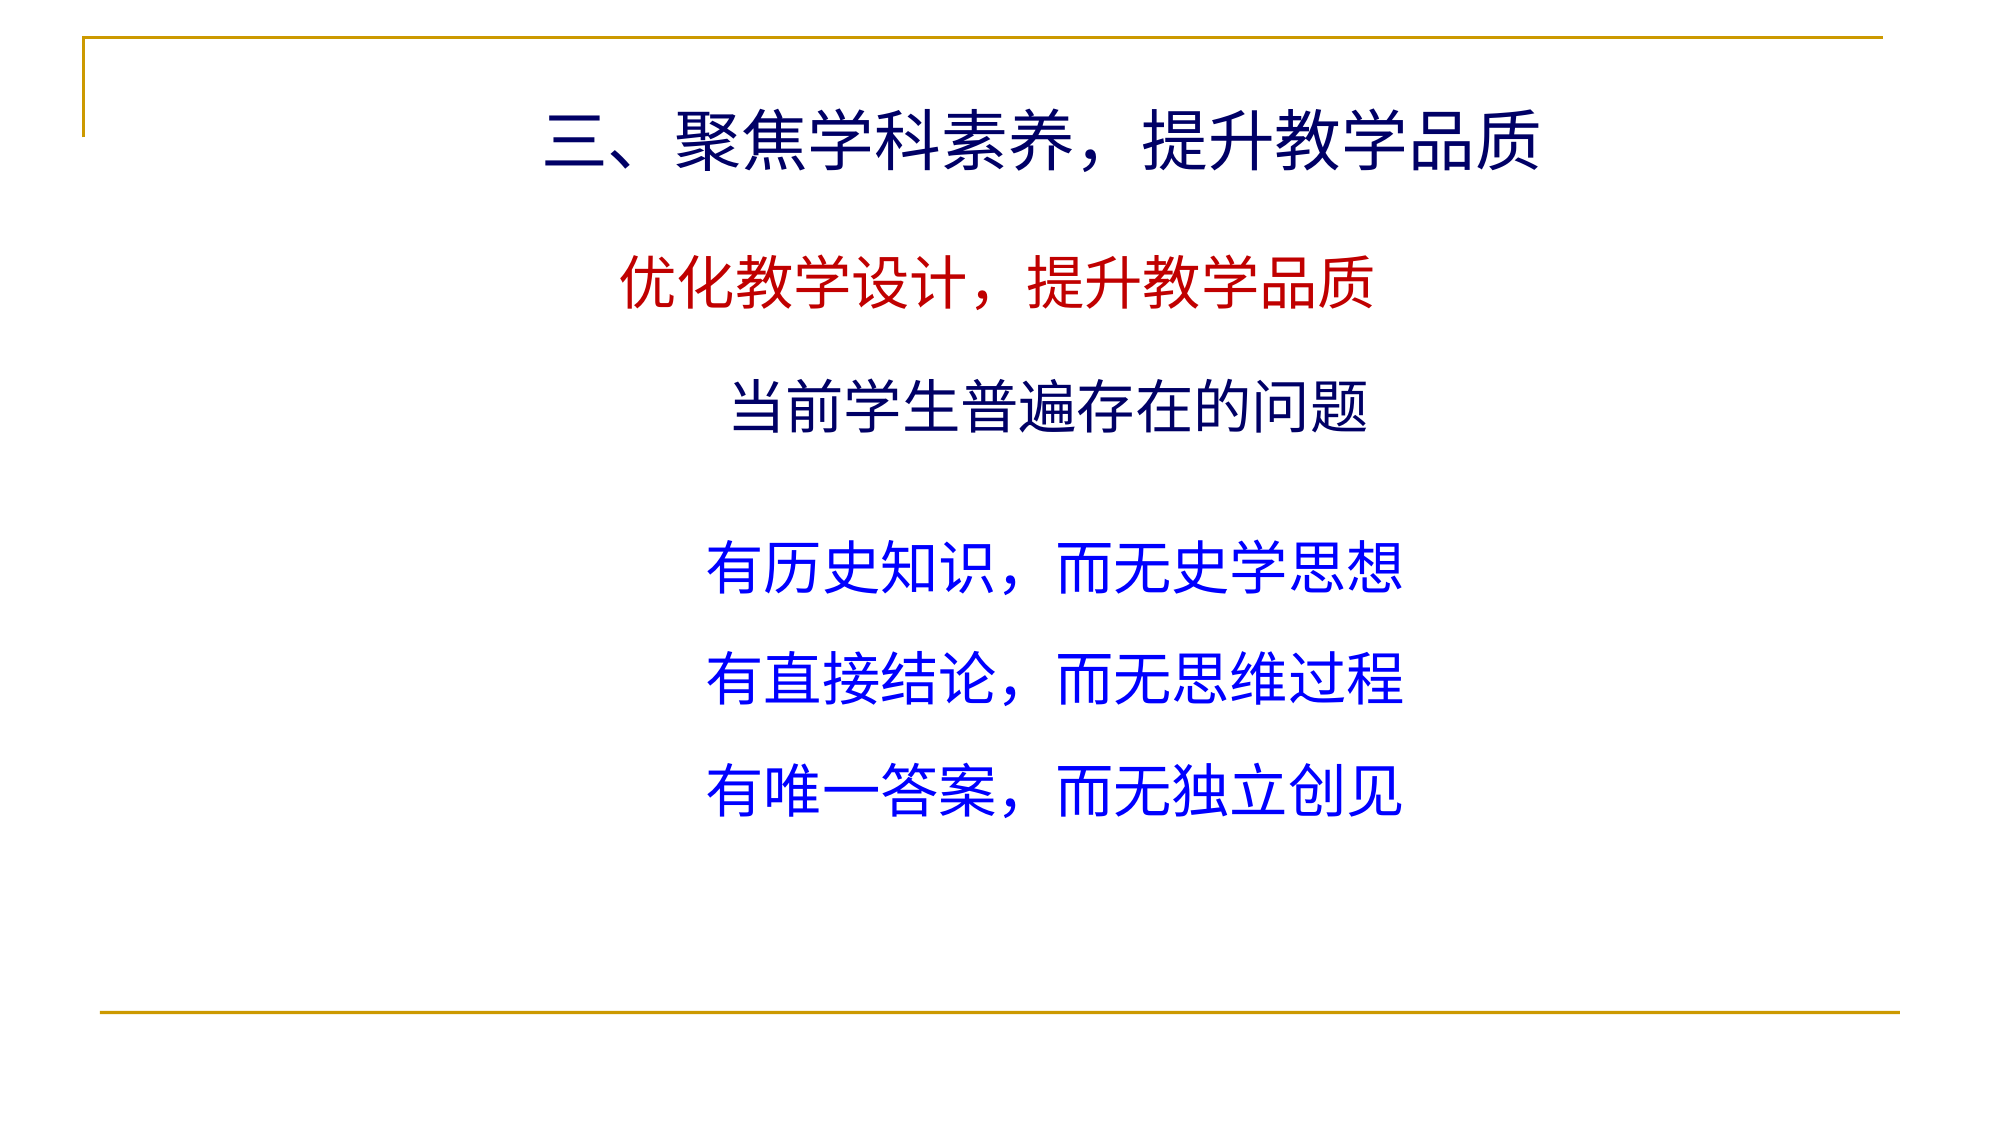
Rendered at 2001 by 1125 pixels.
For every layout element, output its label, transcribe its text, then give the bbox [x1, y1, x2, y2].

list 有历史知识，而无史学思想 有直接结论，而无思维过程 有唯一答案，而无独立创见 [690, 492, 1476, 863]
text_box 优化教学设计，提升教学品质 [525, 239, 1565, 324]
text_box 三、聚焦学科素养，提升教学品质 [526, 91, 1677, 187]
title 当前学生普遍存在的问题 [712, 362, 1416, 439]
